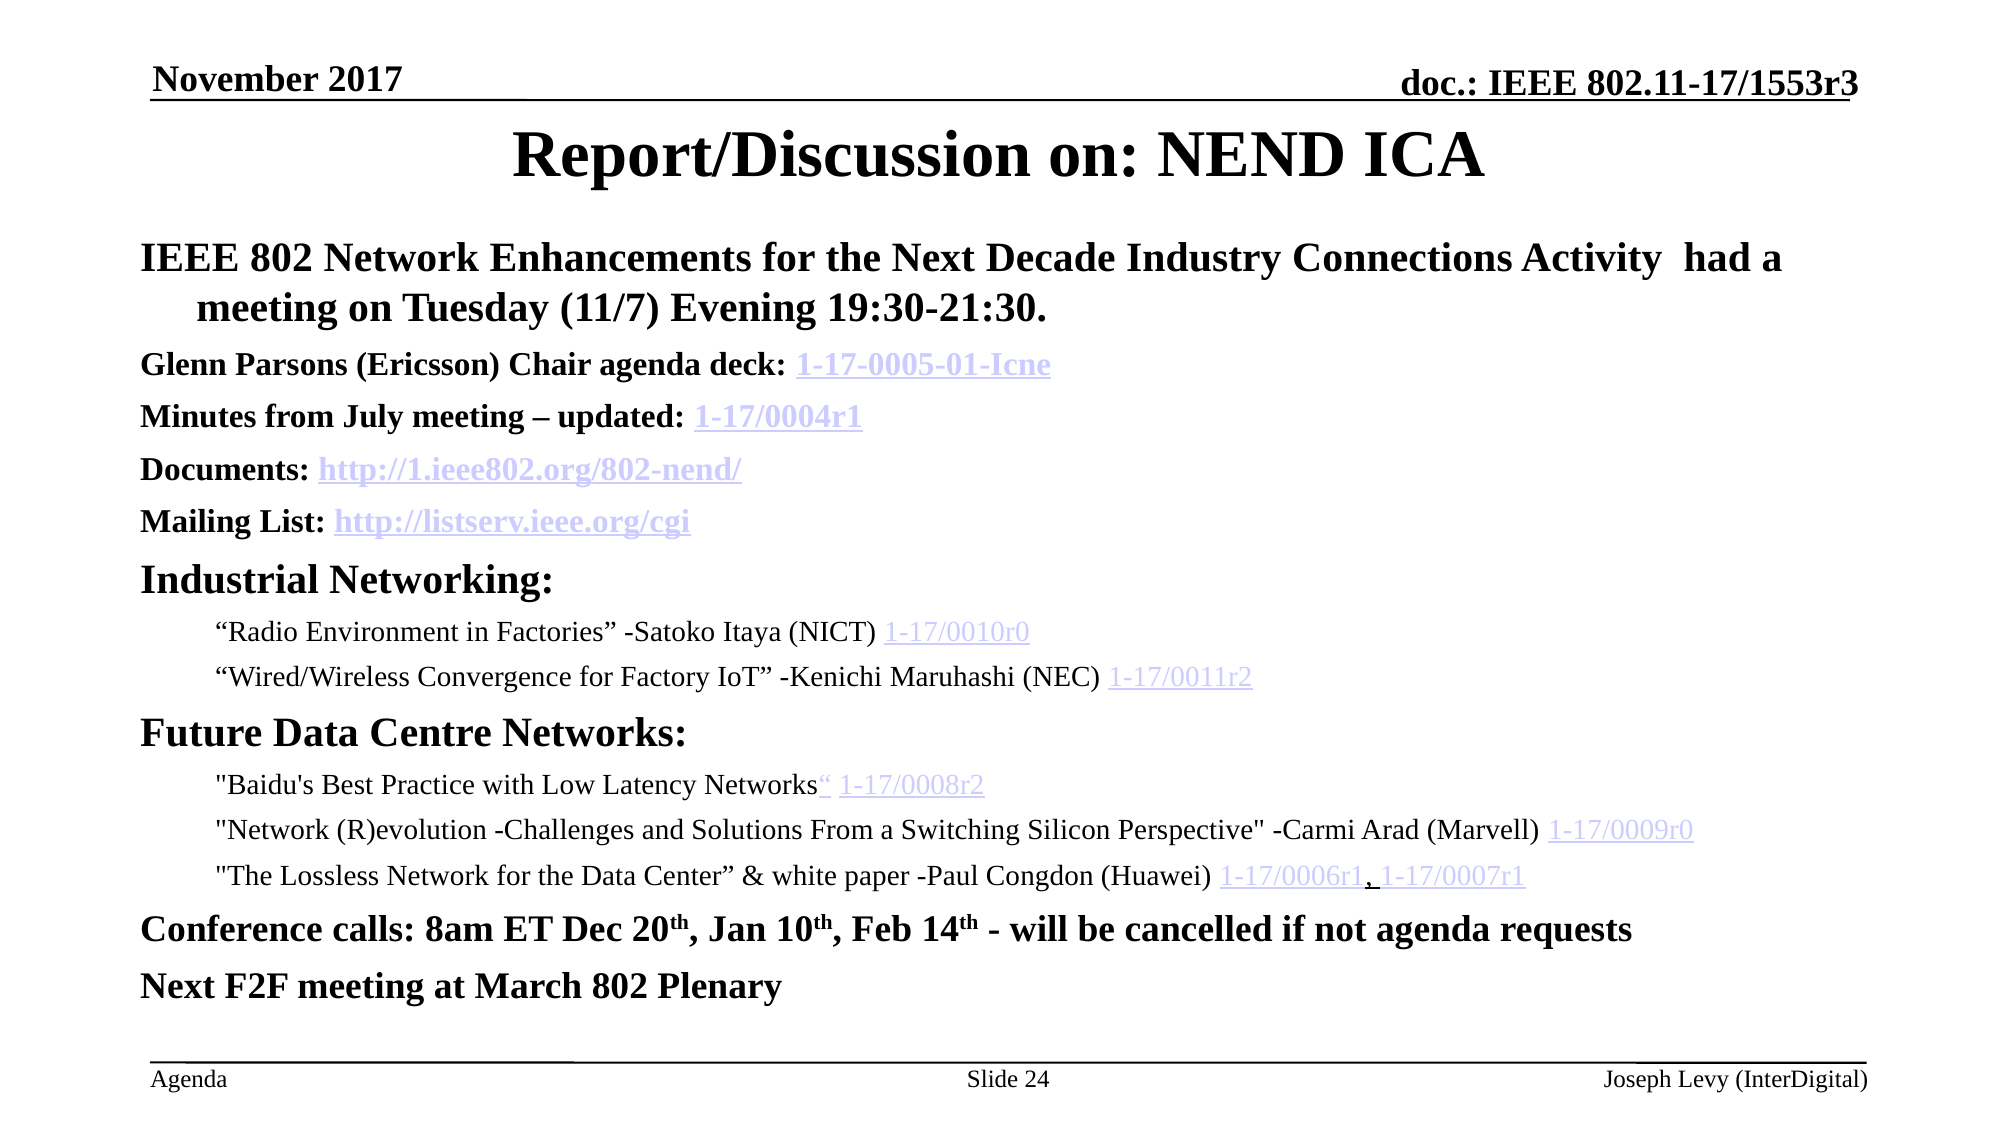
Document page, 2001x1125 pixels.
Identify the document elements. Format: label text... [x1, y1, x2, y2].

footer Joseph Levy (InterDigital) [1171, 1061, 1869, 1093]
slide_number Slide 24 [950, 1061, 1067, 1123]
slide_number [152, 54, 563, 100]
list IEEE 802 Network Enhancements for the Next Decade Industry Connections Activity had a meeting on Tuesday (11/7) Evening 19:30-21:30. Glenn Parsons (Ericsson) Chair agenda deck: 1-17-0005-01-Icne Minutes from July meeting – updated: 1-17/0004r1 Documents: http://1.ieee802.org/802-nend/ Mailing List: http://listserv.ieee.org/cgi Industrial Networking: “Radio Environment in Factories” -Satoko Itaya (NICT) 1-17/0010r0 “Wired/Wireless Convergence for Factory IoT” -Kenichi Maruhashi (NEC) 1-17/0011r2 Future Data Centre Networks: "Baidu's Best Practice with Low Latency Networks“ 1-17/0008r2 "Network (R)evolution -Challenges and Solutions From a Switching Silicon Perspective" -Carmi Arad (Marvell) 1-17/0009r0 "The Lossless Network for the Data Center” & white paper -Paul Congdon (Huawei) 1-17/0006r1, 1-17/0007r1 Conference calls: 8am ET Dec 20th, Jan 10th, Feb 14th - will be cancelled if not agenda requests Next F2F meeting at March 802 Plenary [124, 221, 1936, 1095]
title Report/Discussion on: NEND ICA [149, 112, 1850, 188]
